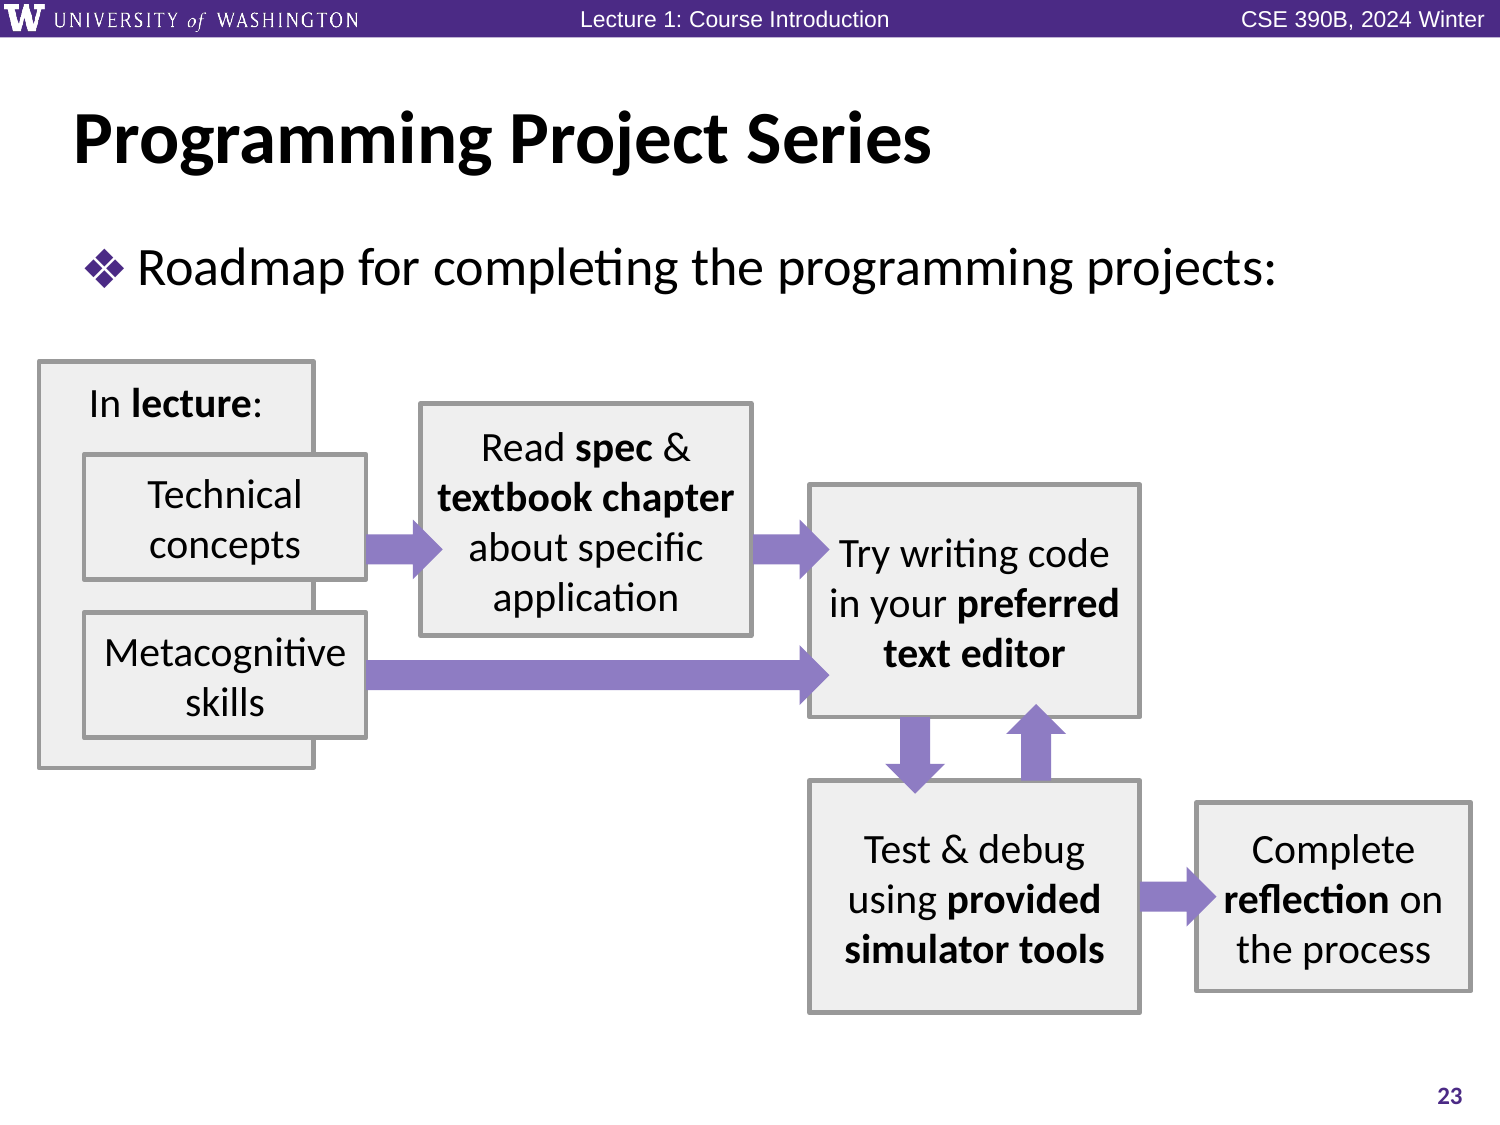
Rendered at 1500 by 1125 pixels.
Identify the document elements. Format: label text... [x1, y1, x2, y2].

text_box [753, 519, 830, 580]
title Programming Project Series [58, 71, 1438, 197]
text_box Technical concepts [84, 454, 367, 580]
list Roadmap for completing the programming projects: [65, 691, 1438, 1040]
slide_number 23 [1400, 1065, 1500, 1125]
text_box Metacognitive skills [84, 612, 367, 738]
text_box Try writing code in your preferred text editor [809, 484, 1140, 717]
picture [4, 4, 358, 32]
text_box Read spec & textbook chapter about specific application [420, 403, 752, 636]
list Roadmap for completing the programming projects: [65, 223, 1438, 881]
text_box [885, 717, 946, 794]
text_box [1139, 866, 1217, 927]
text_box [366, 645, 830, 706]
text_box [366, 519, 443, 580]
text_box [1006, 703, 1067, 781]
text_box In lecture: [39, 361, 314, 768]
text_box Complete reflection on the process [1196, 802, 1471, 991]
text_box Test & debug using provided simulator tools [809, 780, 1140, 1013]
